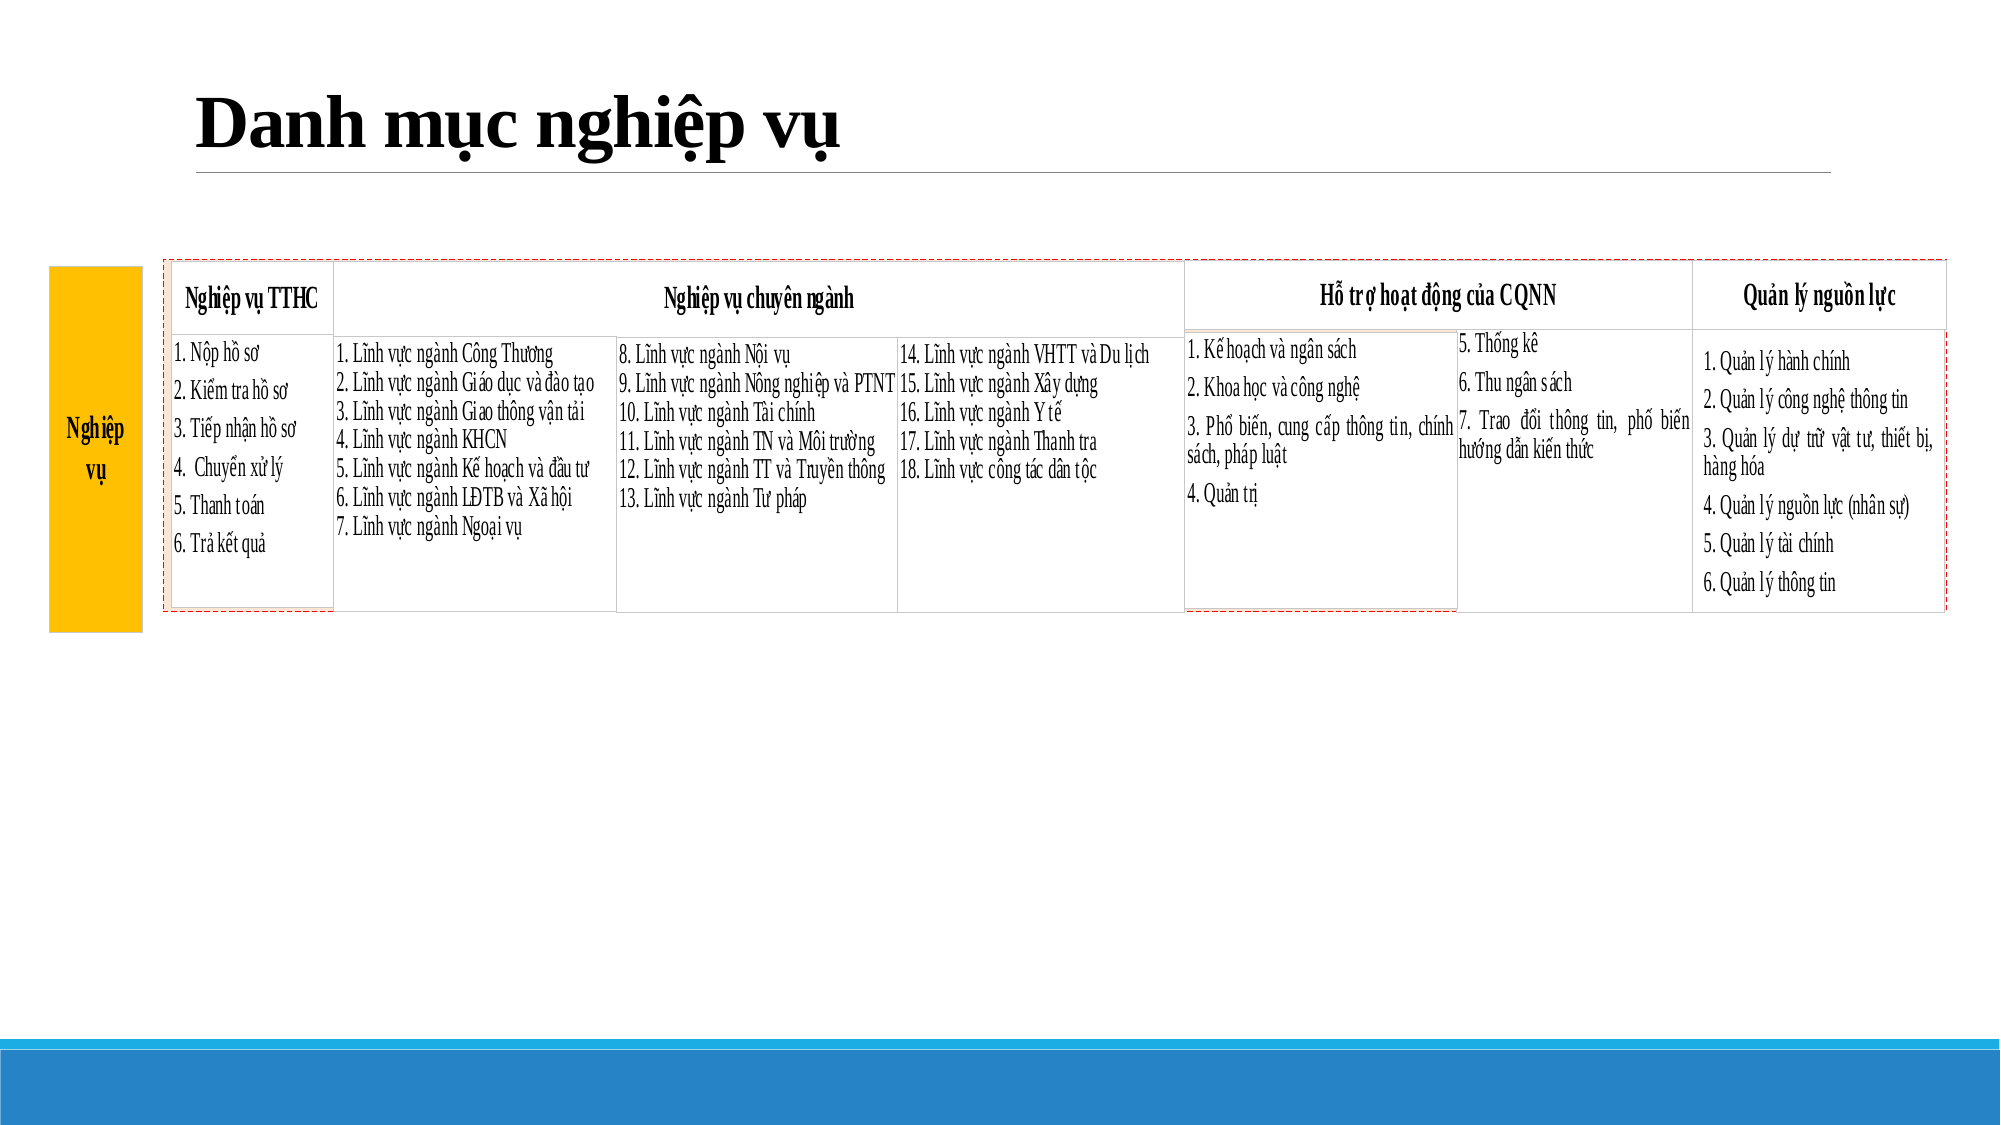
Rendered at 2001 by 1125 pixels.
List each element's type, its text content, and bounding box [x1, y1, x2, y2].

picture [44, 251, 1948, 634]
title Danh mục nghiệp vụ [180, 47, 1830, 170]
